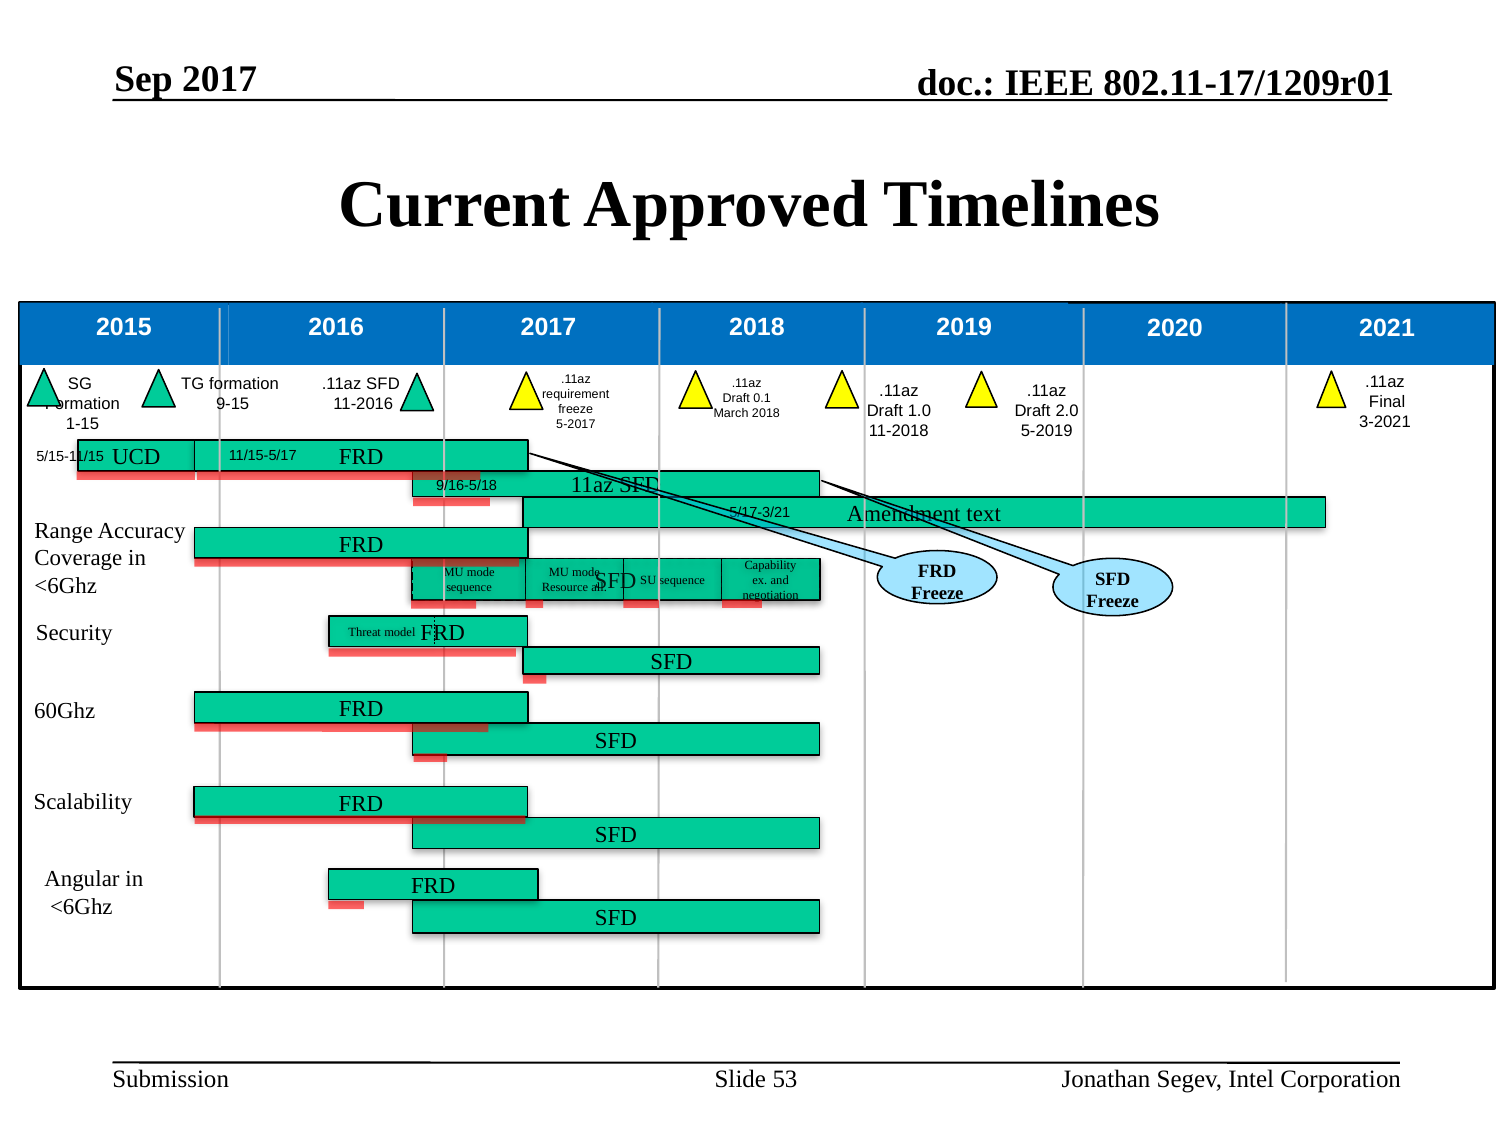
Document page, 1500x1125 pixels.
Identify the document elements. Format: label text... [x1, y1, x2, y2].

slide_number Slide 53 [712, 1061, 800, 1123]
title Current Approved Timelines [112, 112, 1388, 288]
footer Jonathan Segev, Intel Corporation [878, 1061, 1402, 1093]
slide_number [114, 54, 423, 100]
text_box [11, 302, 1495, 988]
